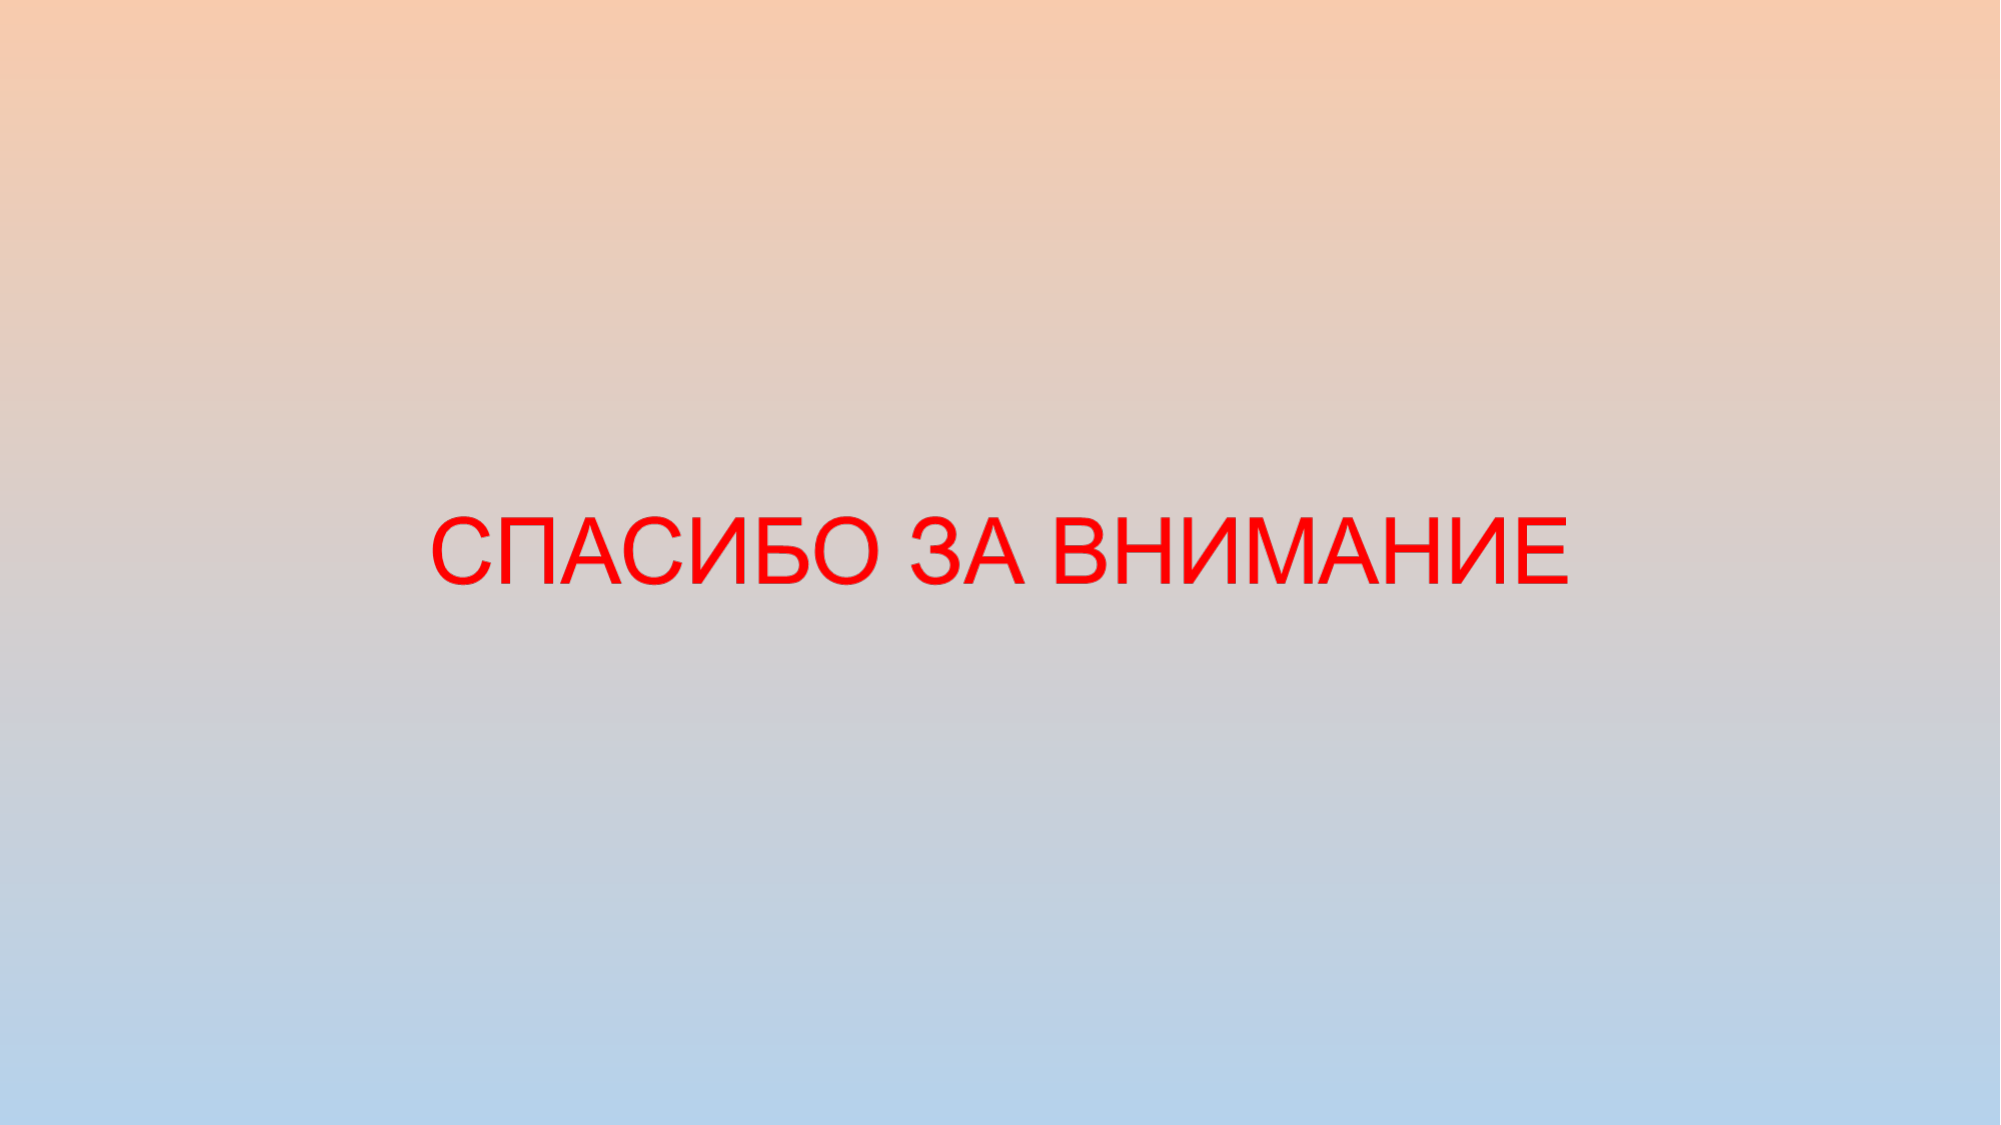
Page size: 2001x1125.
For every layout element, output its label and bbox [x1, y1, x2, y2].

picture [373, 465, 1627, 659]
